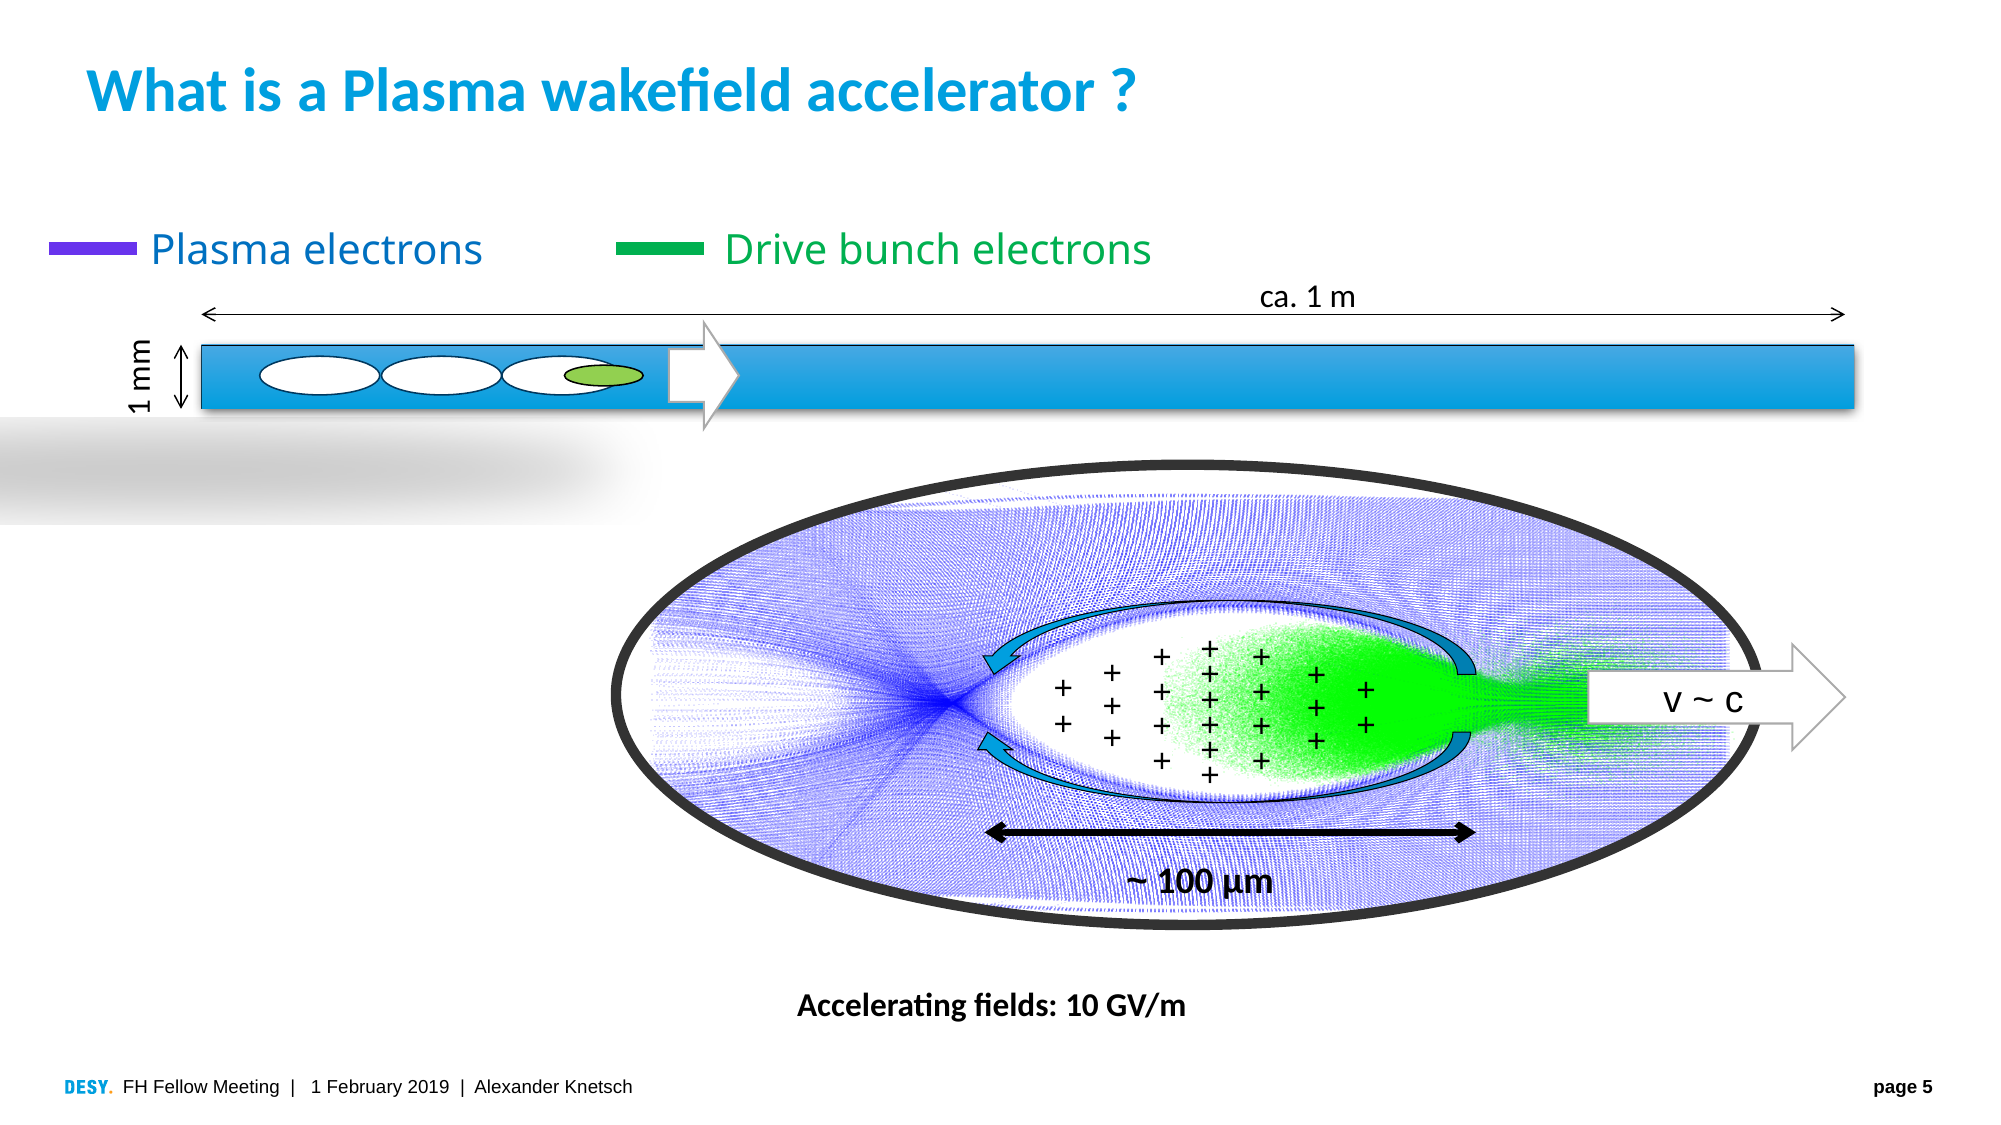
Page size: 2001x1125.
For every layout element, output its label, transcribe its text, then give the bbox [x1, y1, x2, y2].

text_box [201, 344, 703, 409]
text_box [668, 322, 739, 429]
footer FH Fellow Meeting | 1 February 2019 | Alexander Knetsch [122, 1075, 1762, 1106]
text_box Accelerating fields: 10 GV/m [590, 975, 1394, 1031]
text_box [381, 355, 503, 396]
text_box 1 mm [109, 290, 164, 431]
text_box [718, 344, 1855, 409]
text_box [502, 355, 613, 396]
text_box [615, 464, 1846, 925]
title What is a Plasma wakefield accelerator ? [86, 57, 1914, 132]
text_box Plasma electrons [143, 219, 616, 277]
text_box ca. 1 m [1237, 315, 1648, 322]
text_box [258, 355, 381, 396]
text_box [563, 364, 645, 387]
text_box Drive bunch electrons [717, 219, 1339, 277]
text_box ca. 1 m [1237, 267, 1648, 314]
